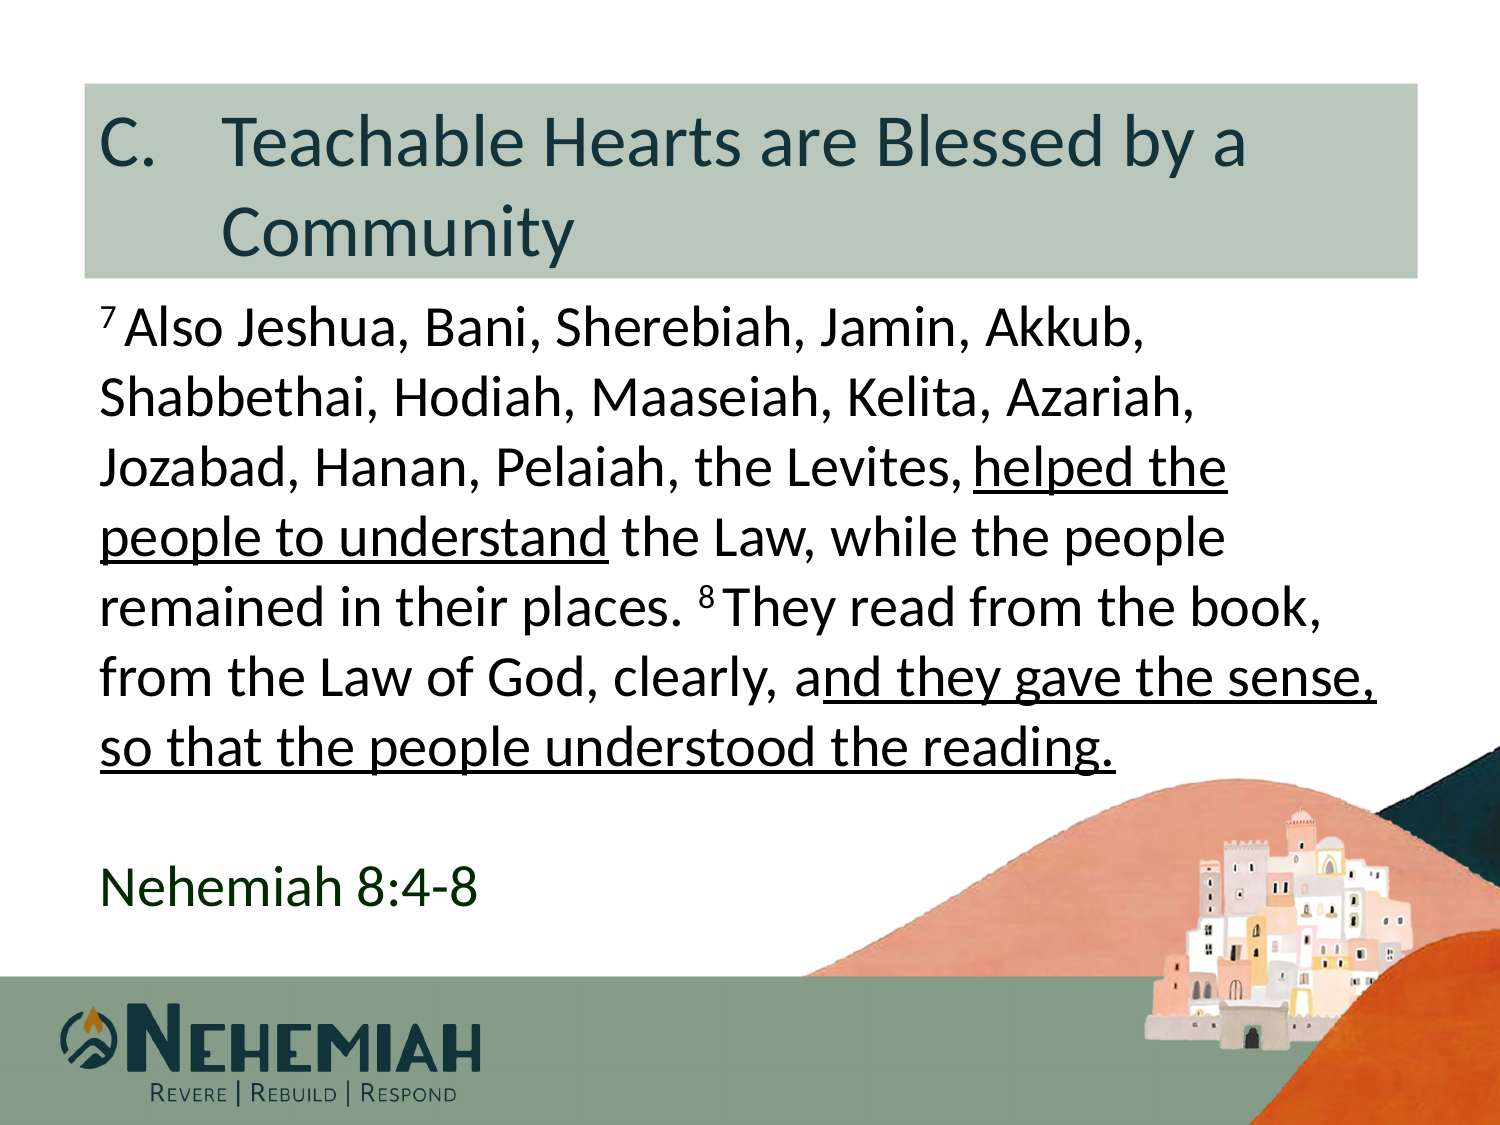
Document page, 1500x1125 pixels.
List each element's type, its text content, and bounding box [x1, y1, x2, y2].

picture [0, 0, 1500, 1125]
text_box 7 Also Jeshua, Bani, Sherebiah, Jamin, Akkub, Shabbethai, Hodiah, Maaseiah, Kelita, Azariah, Jozabad, Hanan, Pelaiah, the Levites, helped the people to understand the Law, while the people remained in their places. 8 They read from the book, from the Law of God, clearly, and they gave the sense, so that the people understood the reading. Nehemiah 8:4-8 [84, 280, 1418, 926]
text_box Teachable Hearts are Blessed by a Community [84, 83, 1418, 279]
